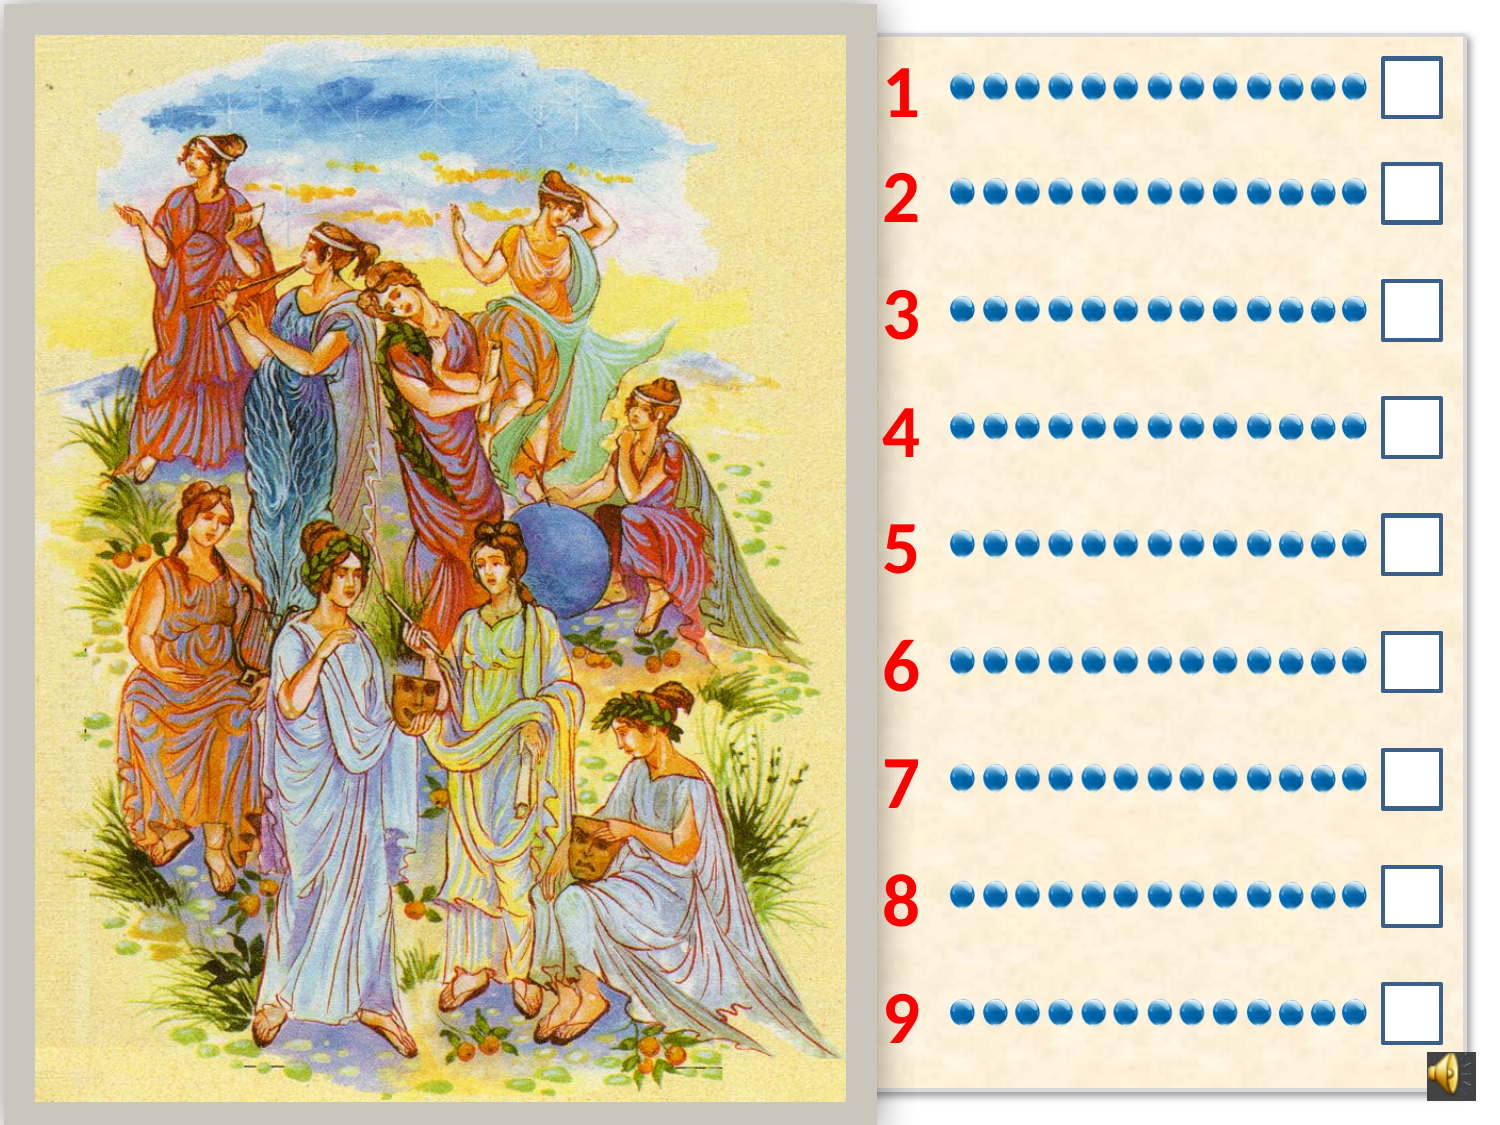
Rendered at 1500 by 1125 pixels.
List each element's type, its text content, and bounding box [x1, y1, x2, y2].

text_box 5 [867, 491, 936, 597]
picture [1426, 1051, 1477, 1102]
picture [937, 527, 1372, 563]
picture [937, 292, 1372, 329]
picture [937, 995, 1372, 1032]
picture [937, 644, 1372, 680]
picture [937, 878, 1372, 915]
text_box 7 [867, 726, 936, 832]
text_box 3 [867, 257, 936, 362]
text_box [1381, 865, 1443, 928]
picture [937, 409, 1372, 446]
text_box 2 [867, 140, 936, 246]
text_box [1381, 631, 1443, 693]
text_box [1381, 279, 1443, 342]
picture [937, 761, 1372, 797]
picture [937, 175, 1372, 212]
text_box 6 [867, 609, 936, 715]
text_box [1381, 748, 1443, 811]
text_box 8 [867, 843, 936, 949]
text_box [1381, 162, 1443, 225]
text_box 9 [867, 960, 936, 1066]
text_box [905, 33, 1467, 1092]
text_box [1381, 396, 1443, 459]
text_box [1381, 982, 1443, 1045]
picture [937, 70, 1372, 106]
text_box 4 [867, 374, 936, 480]
picture [34, 34, 847, 1102]
text_box 1 [867, 35, 936, 140]
text_box [1381, 56, 1443, 119]
text_box [1381, 513, 1443, 576]
